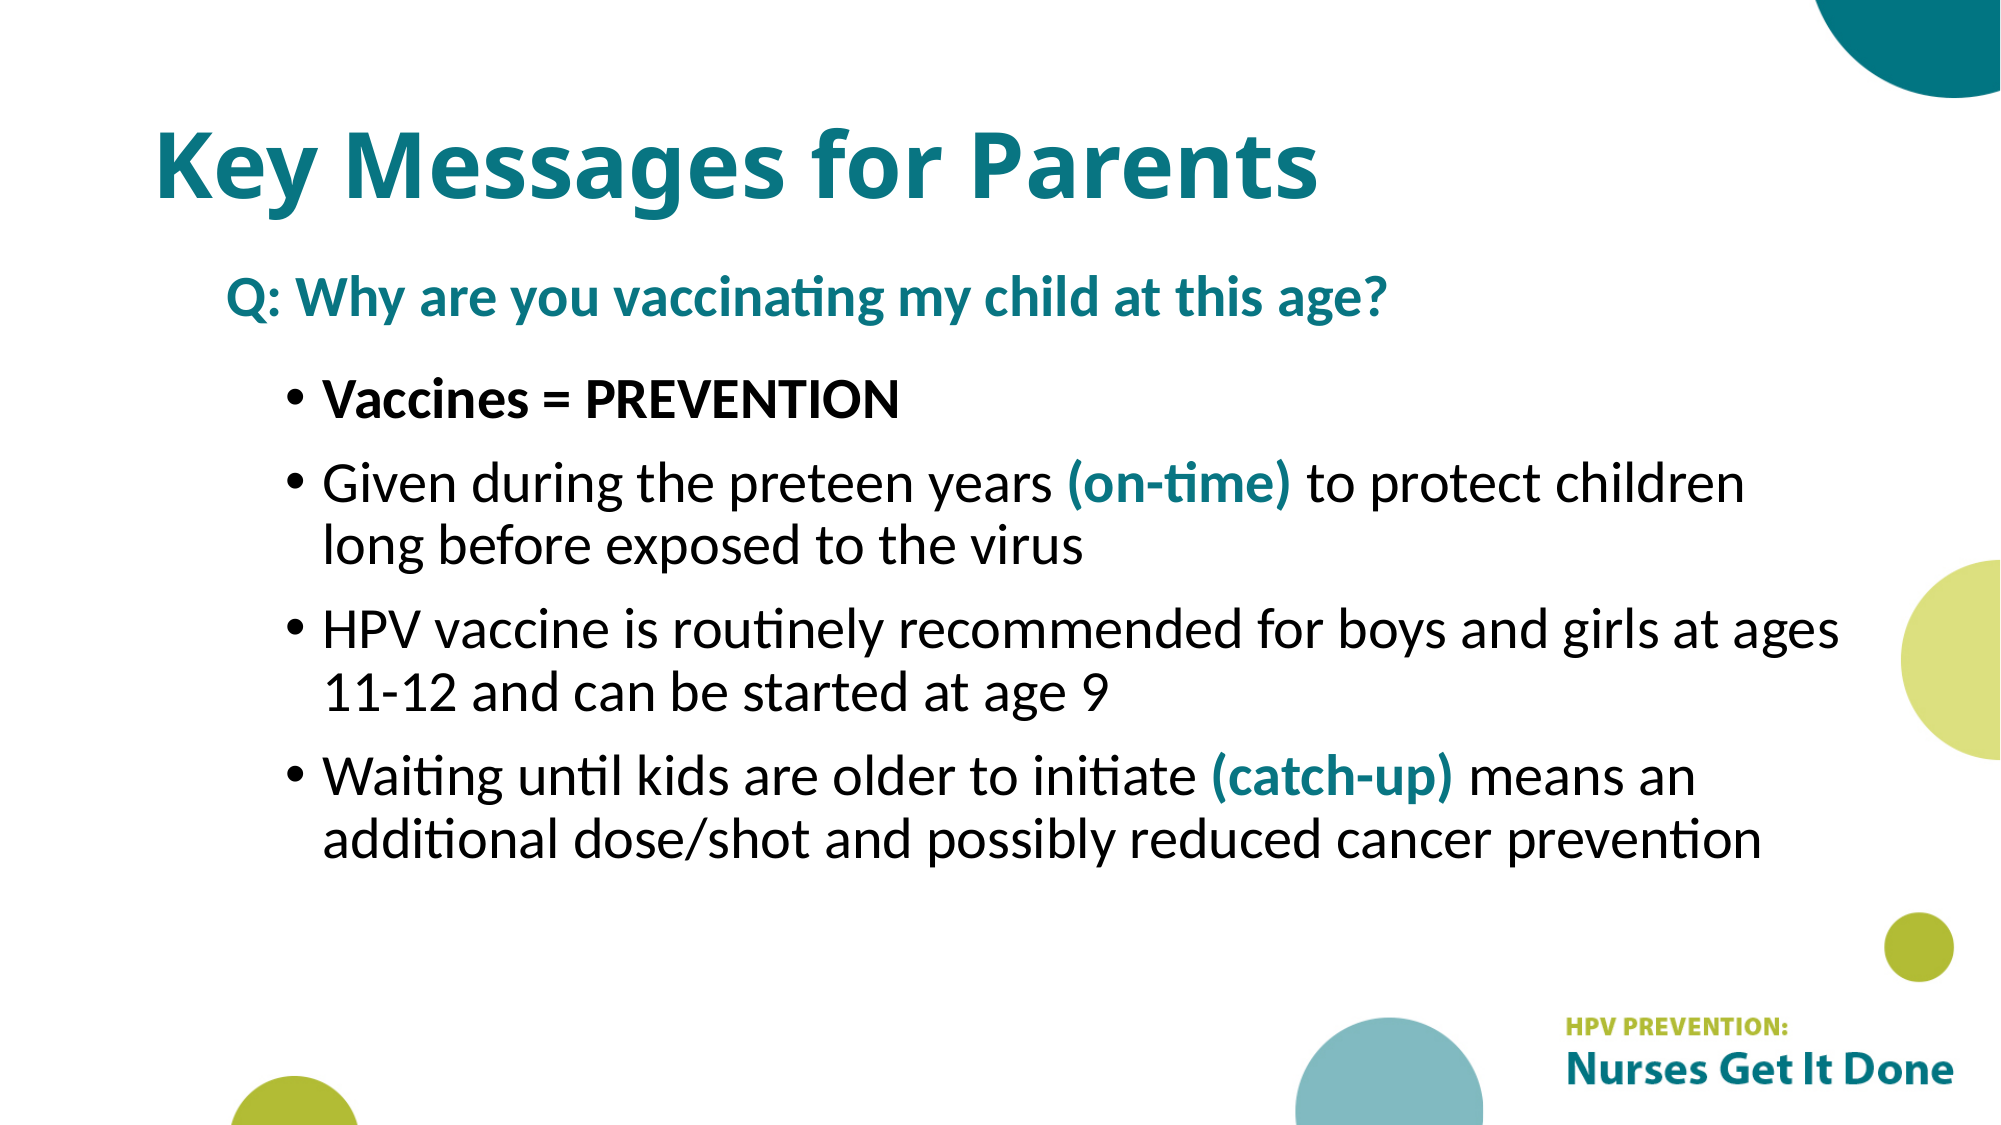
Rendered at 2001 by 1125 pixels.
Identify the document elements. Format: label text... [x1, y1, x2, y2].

list Q: Why are you vaccinating my child at this age? [211, 277, 1747, 337]
picture [0, 0, 2001, 1125]
list Vaccines = PREVENTION Given during the preteen years (on-time) to protect children long before exposed to the virus HPV vaccine is routinely recommended for boys and girls at ages 11-12 and can be started at age 9 Waiting until kids are older to initiate (catch-up) means an additional dose/shot and possibly reduced cancer prevention [270, 360, 1863, 943]
title Key Messages for Parents [137, 59, 1863, 278]
